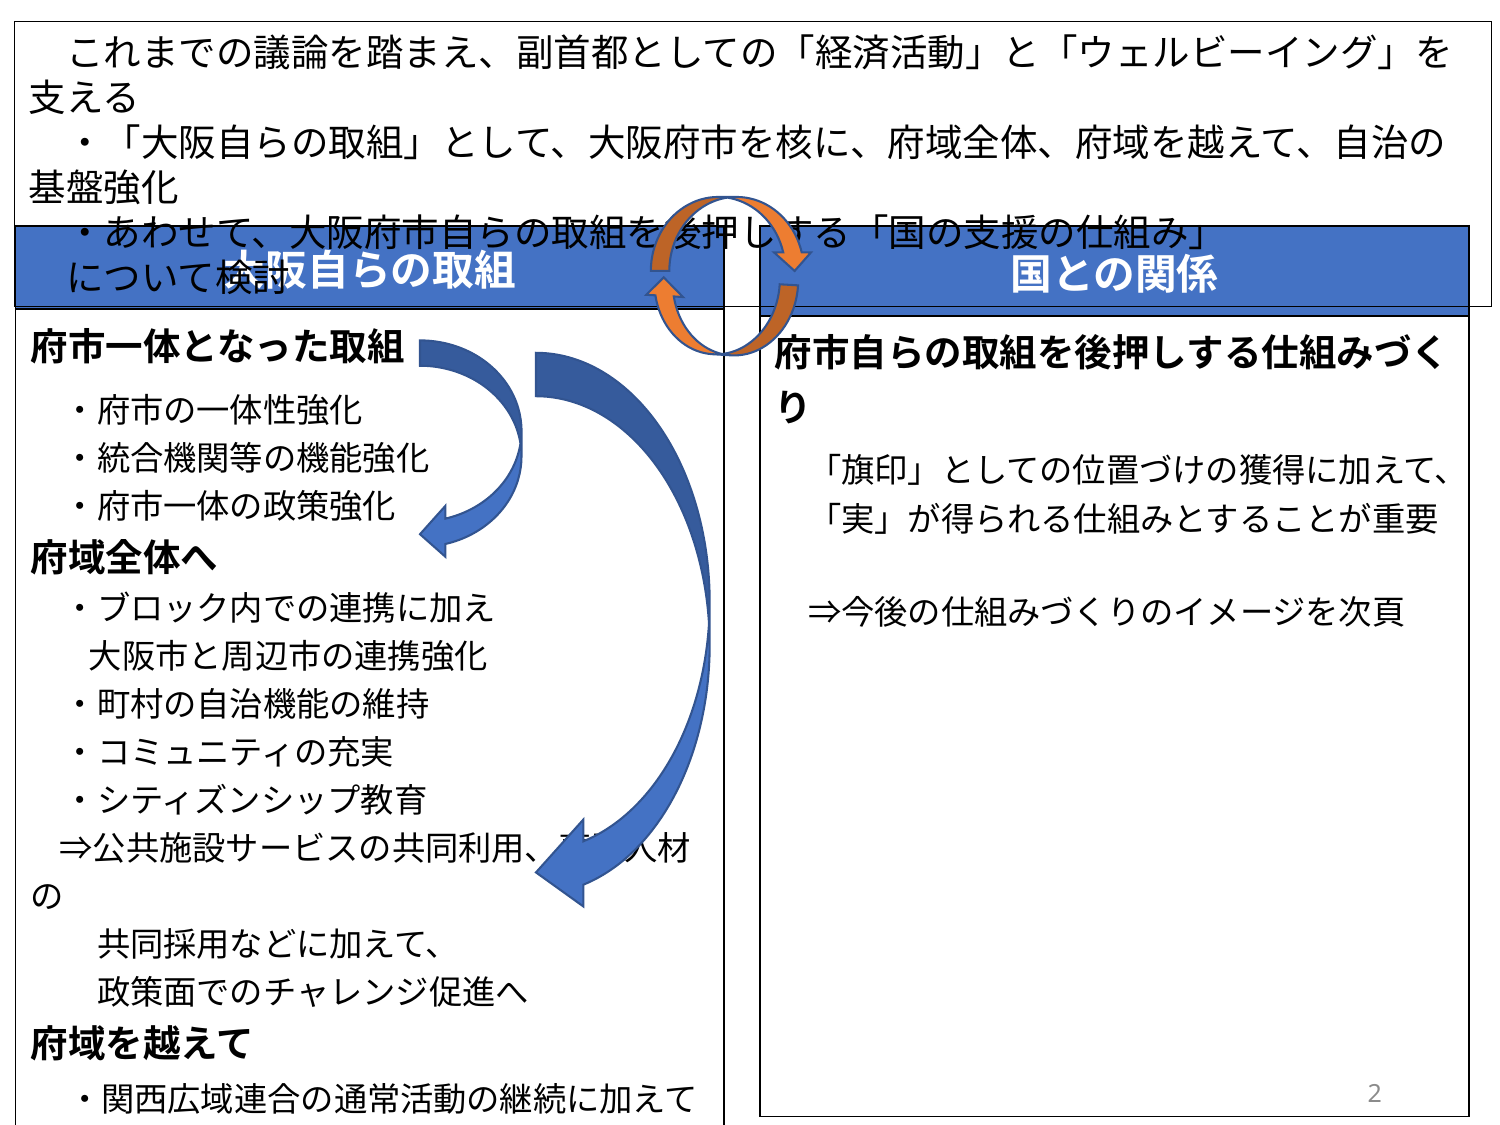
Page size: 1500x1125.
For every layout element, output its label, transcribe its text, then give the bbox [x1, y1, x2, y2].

text_box [649, 195, 814, 273]
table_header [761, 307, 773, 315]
text_box [534, 351, 711, 909]
table_cell 府市自らの取組を後押しする仕組みづくり 「旗印」としての位置づけの獲得に加えて、 「実」が得られる仕組みとすることが重要 ⇒今後の仕組みづくりのイメージを次頁 [761, 317, 1468, 1116]
slide_number 1 [1059, 1117, 1397, 1125]
text_box [643, 275, 800, 357]
table_header 国との関係 [793, 307, 1468, 315]
text_box これまでの議論を踏まえ、副首都としての「経済活動」と「ウェルビーイング」を支える ・「大阪自らの取組」として、大阪府市を核に、府域全体、府域を越えて、自治の基盤強化 ・あわせて、大阪府市自らの取組を後押しする「国の支援の仕組み」 について検討 [14, 21, 1492, 307]
text_box [418, 339, 523, 560]
table_cell 府市一体となった取組 ・府市の一体性強化 ・統合機関等の機能強化 ・府市一体の政策強化 府域全体へ ・ブロック内での連携に加え 大阪市と周辺市の連携強化 ・町村の自治機能の維持 ・コミュニティの充実 ・シティズンシップ教育 ⇒公共施設サービスの共同利用、専門人材の 共同採用などに加えて、 政策面でのチャレンジ促進へ 府域を越えて ・関西広域連合の通常活動の継続に加えて 広域連合の現状を踏まえ、一体的な経済圏を 構成する京阪神レベルでの連携強化 ⇒個々の利害を超える、一体的な政策推進へ さらには将来的な道州制への道筋に [16, 310, 723, 1125]
